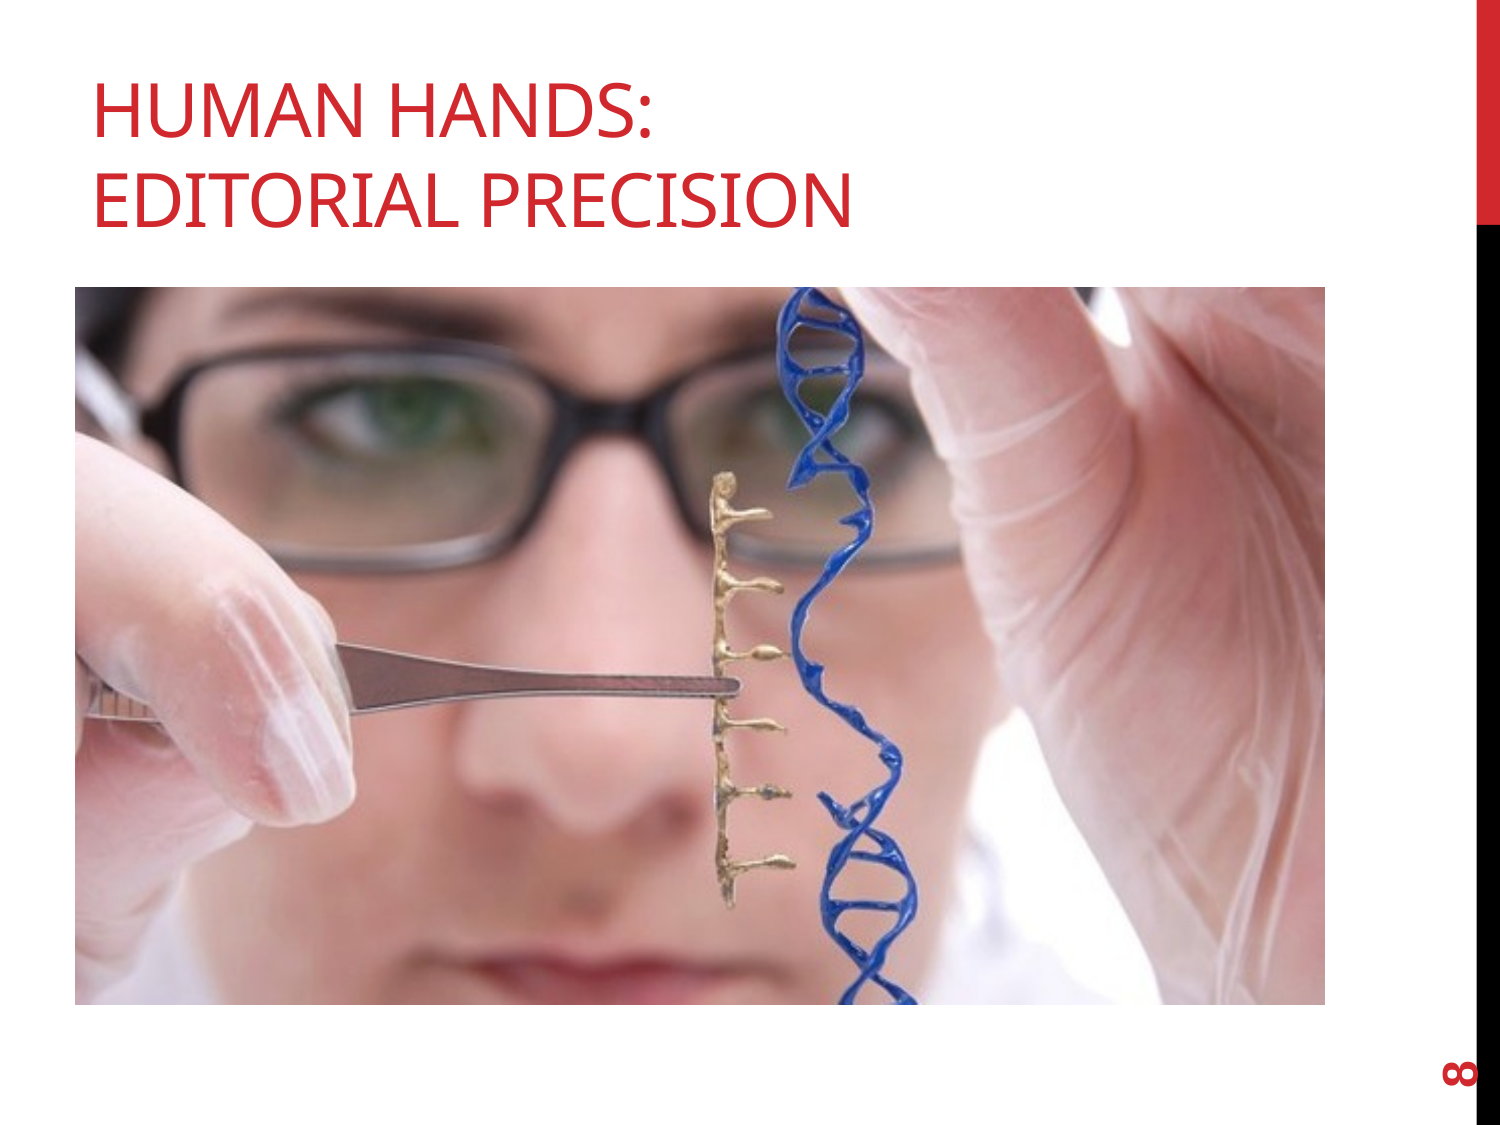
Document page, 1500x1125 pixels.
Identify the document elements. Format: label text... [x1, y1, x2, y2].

slide_number 8 [1427, 887, 1488, 1104]
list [74, 286, 1326, 1006]
title HUMAN HANDS: Editorial Precision [75, 25, 1025, 250]
